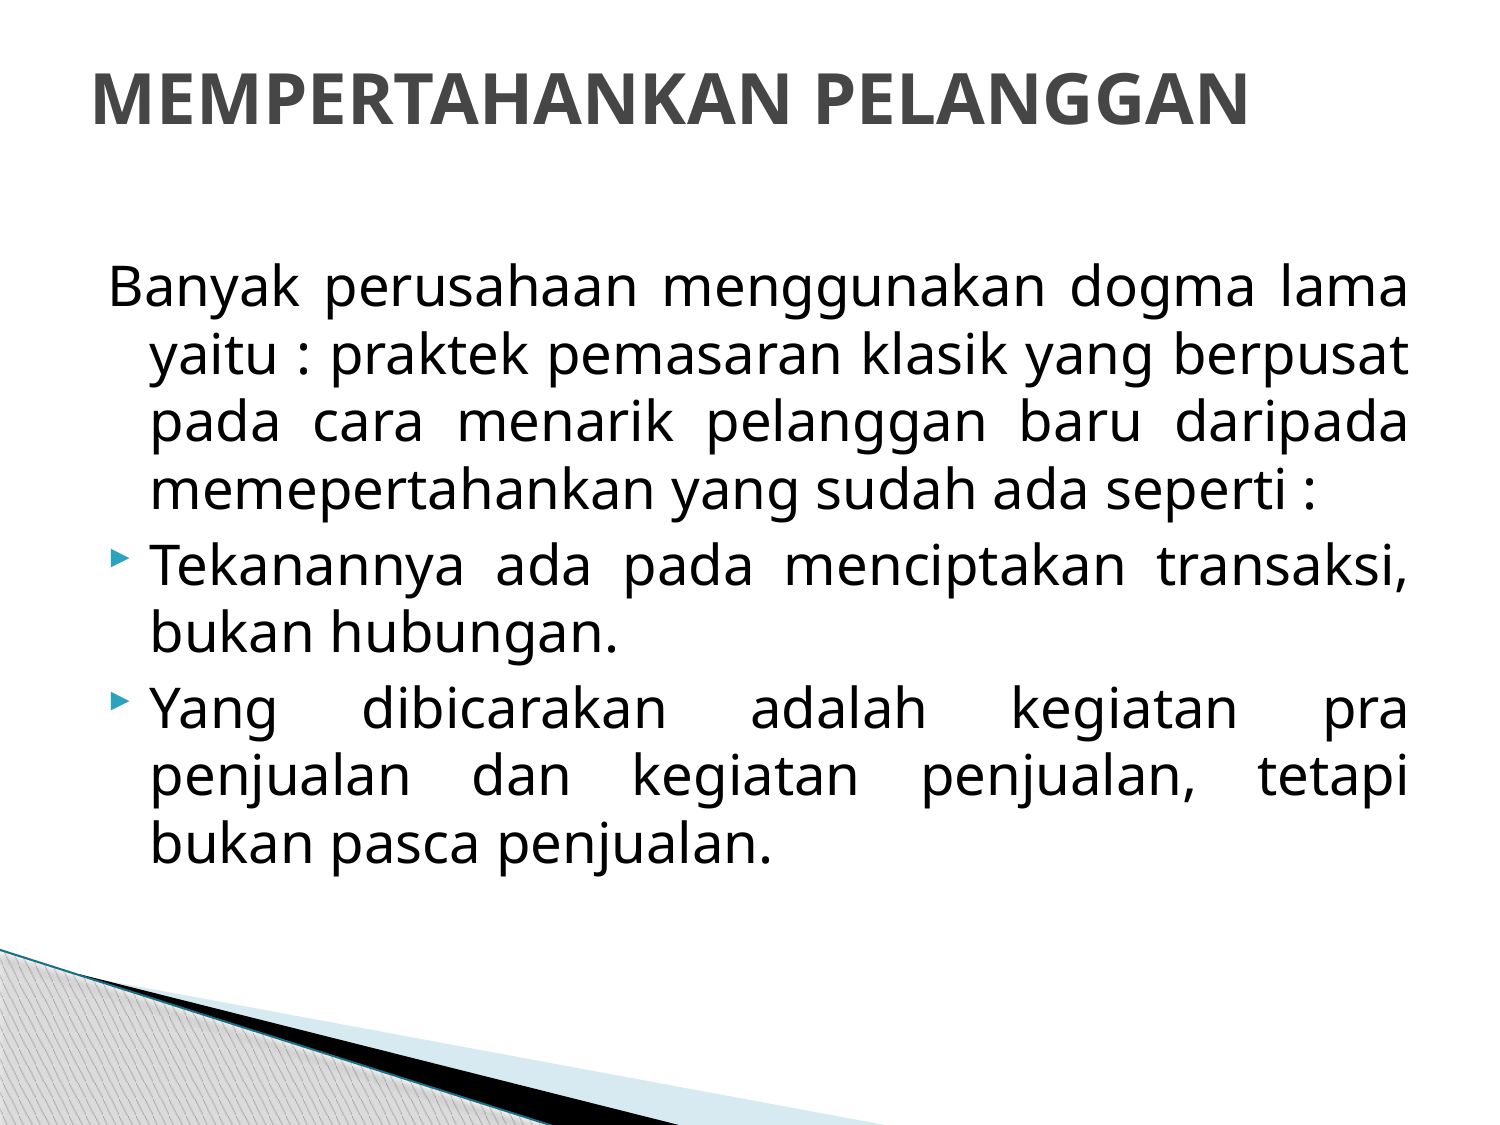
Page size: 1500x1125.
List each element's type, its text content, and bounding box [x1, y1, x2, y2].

list Banyak perusahaan menggunakan dogma lama yaitu : praktek pemasaran klasik yang berpusat pada cara menarik pelanggan baru daripada memepertahankan yang sudah ada seperti : Tekanannya ada pada menciptakan transaksi, bukan hubungan. Yang dibicarakan adalah kegiatan pra penjualan dan kegiatan penjualan, tetapi bukan pasca penjualan. [75, 243, 1425, 986]
title MEMPERTAHANKAN PELANGGAN [75, 45, 1425, 233]
